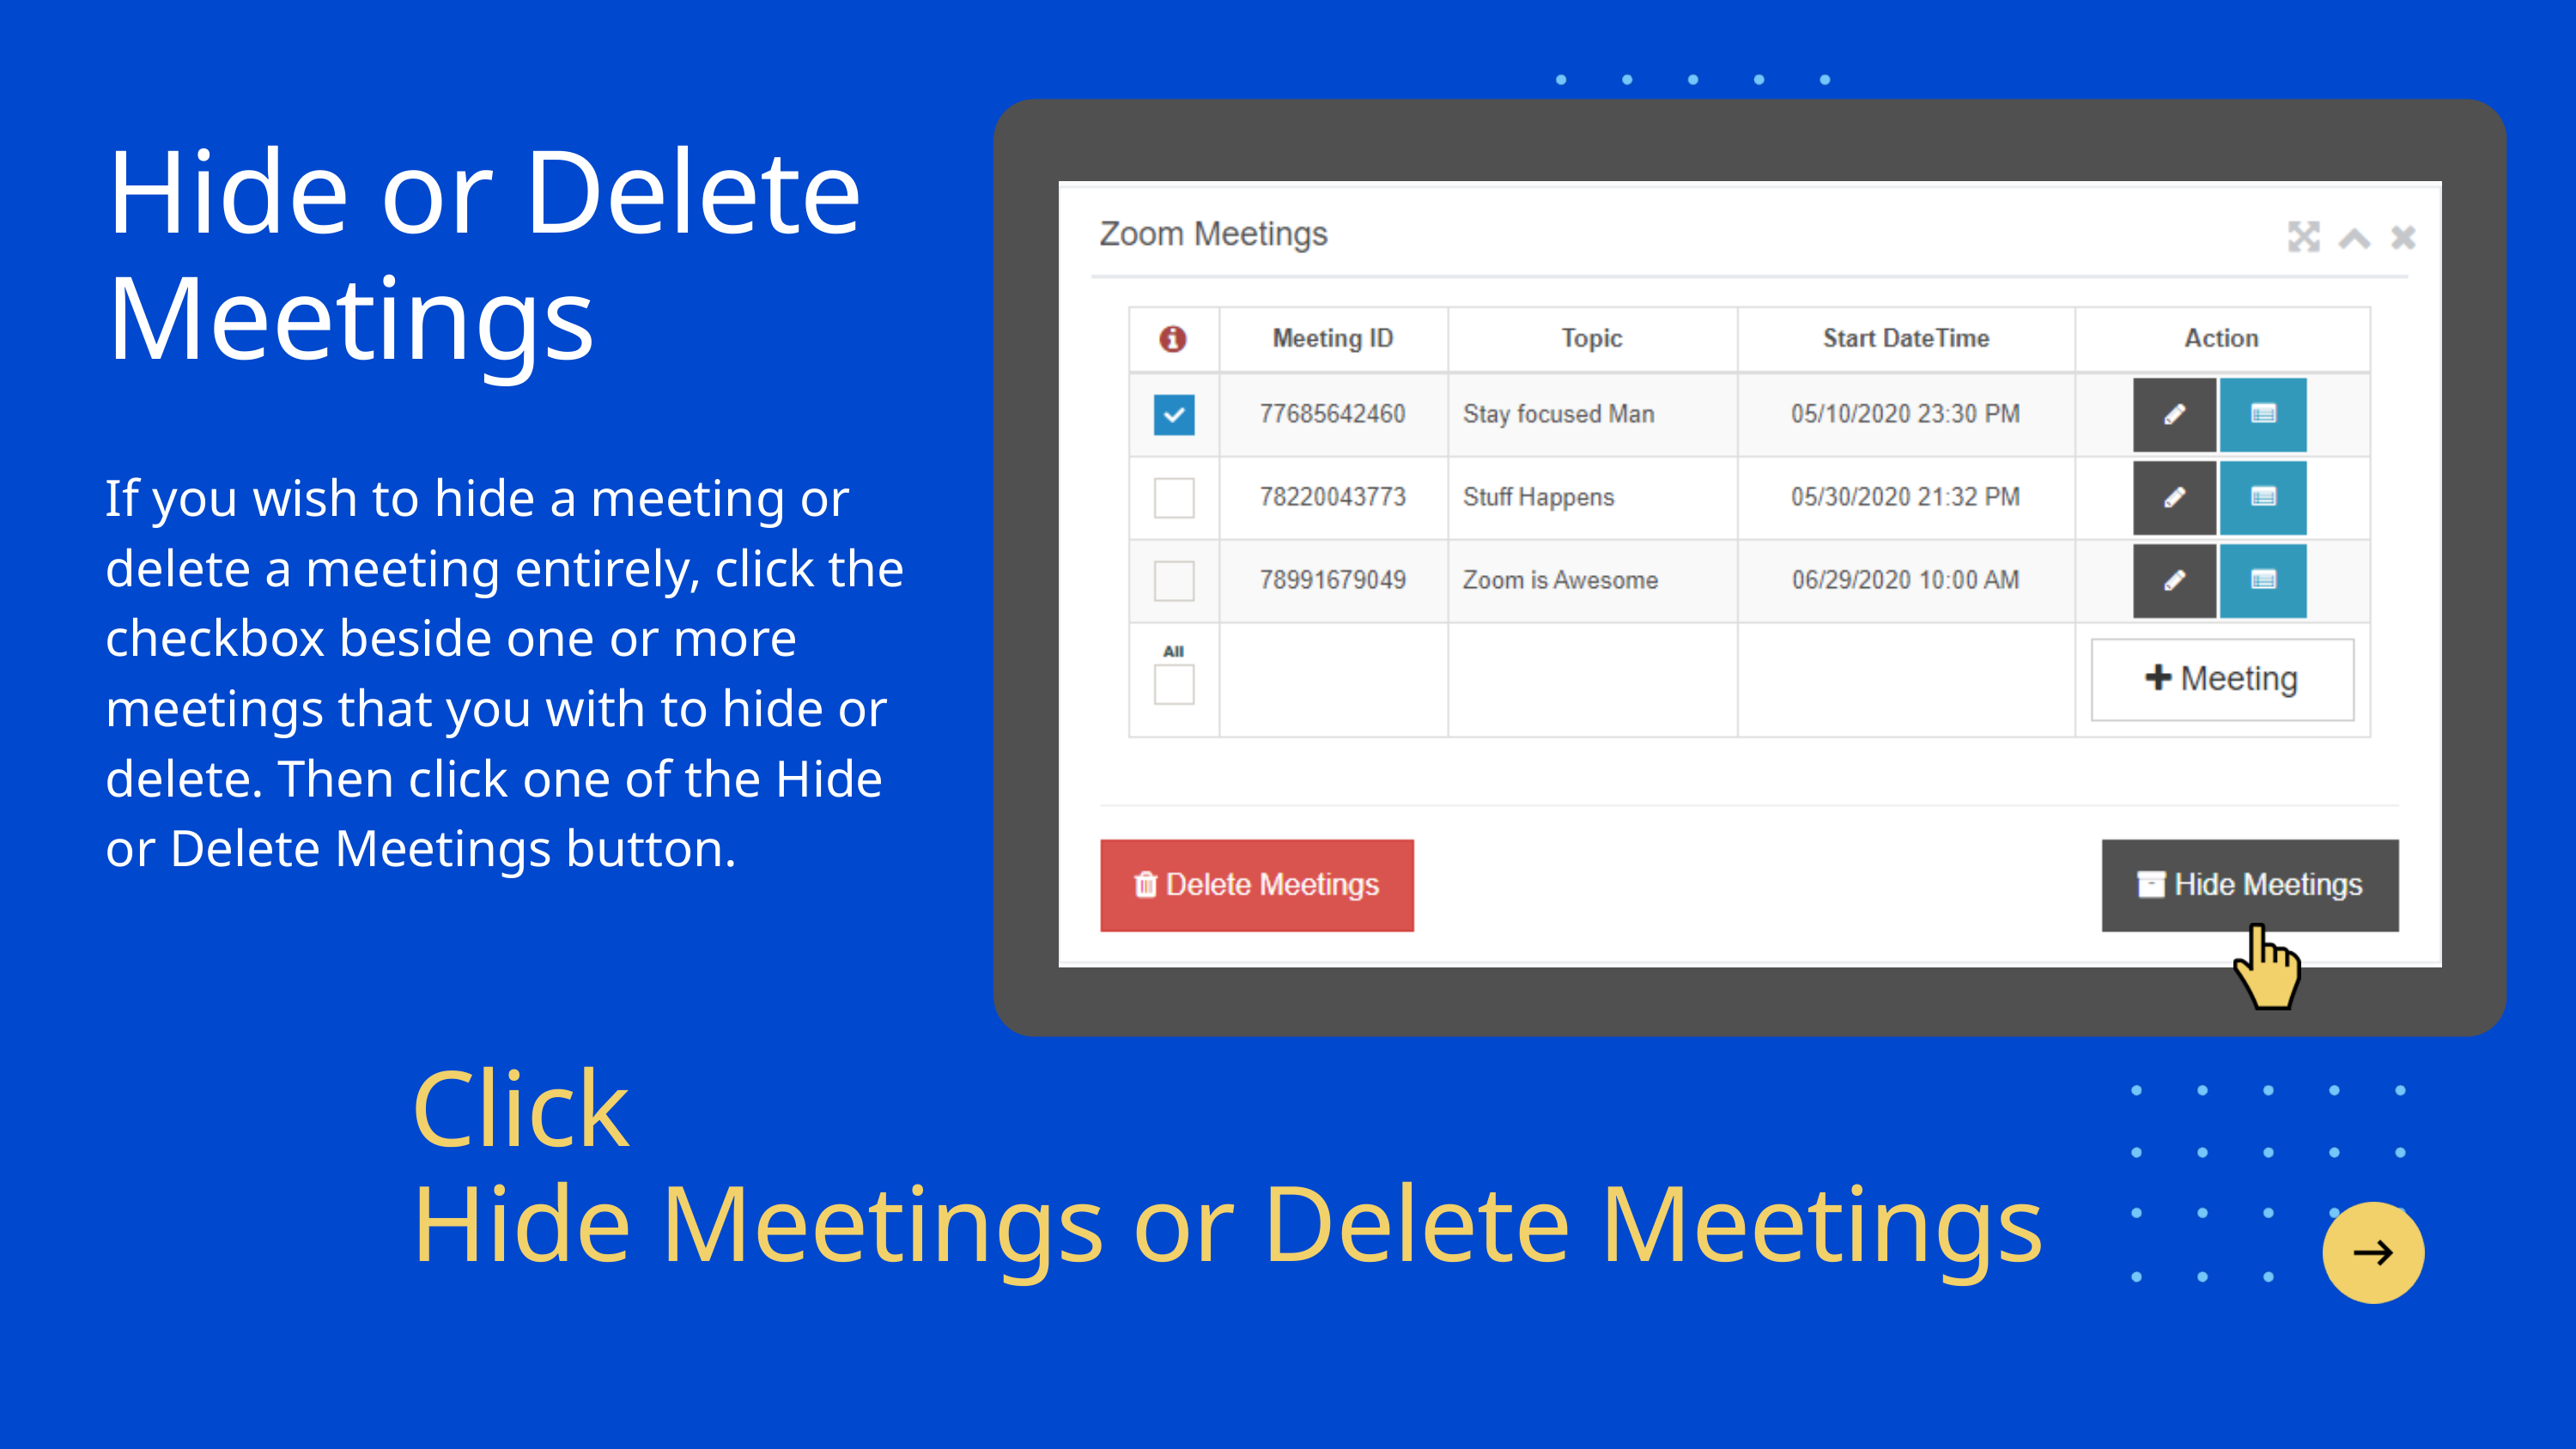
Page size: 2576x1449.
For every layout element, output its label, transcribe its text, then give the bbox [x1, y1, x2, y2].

picture [2220, 1021, 2410, 1287]
picture [1058, 181, 2442, 1011]
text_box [2323, 1202, 2425, 1304]
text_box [1280, 0, 2220, 180]
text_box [105, 124, 927, 872]
text_box Click Hide Meetings or Delete Meetings [410, 1052, 1275, 1282]
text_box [1280, 974, 2220, 1325]
